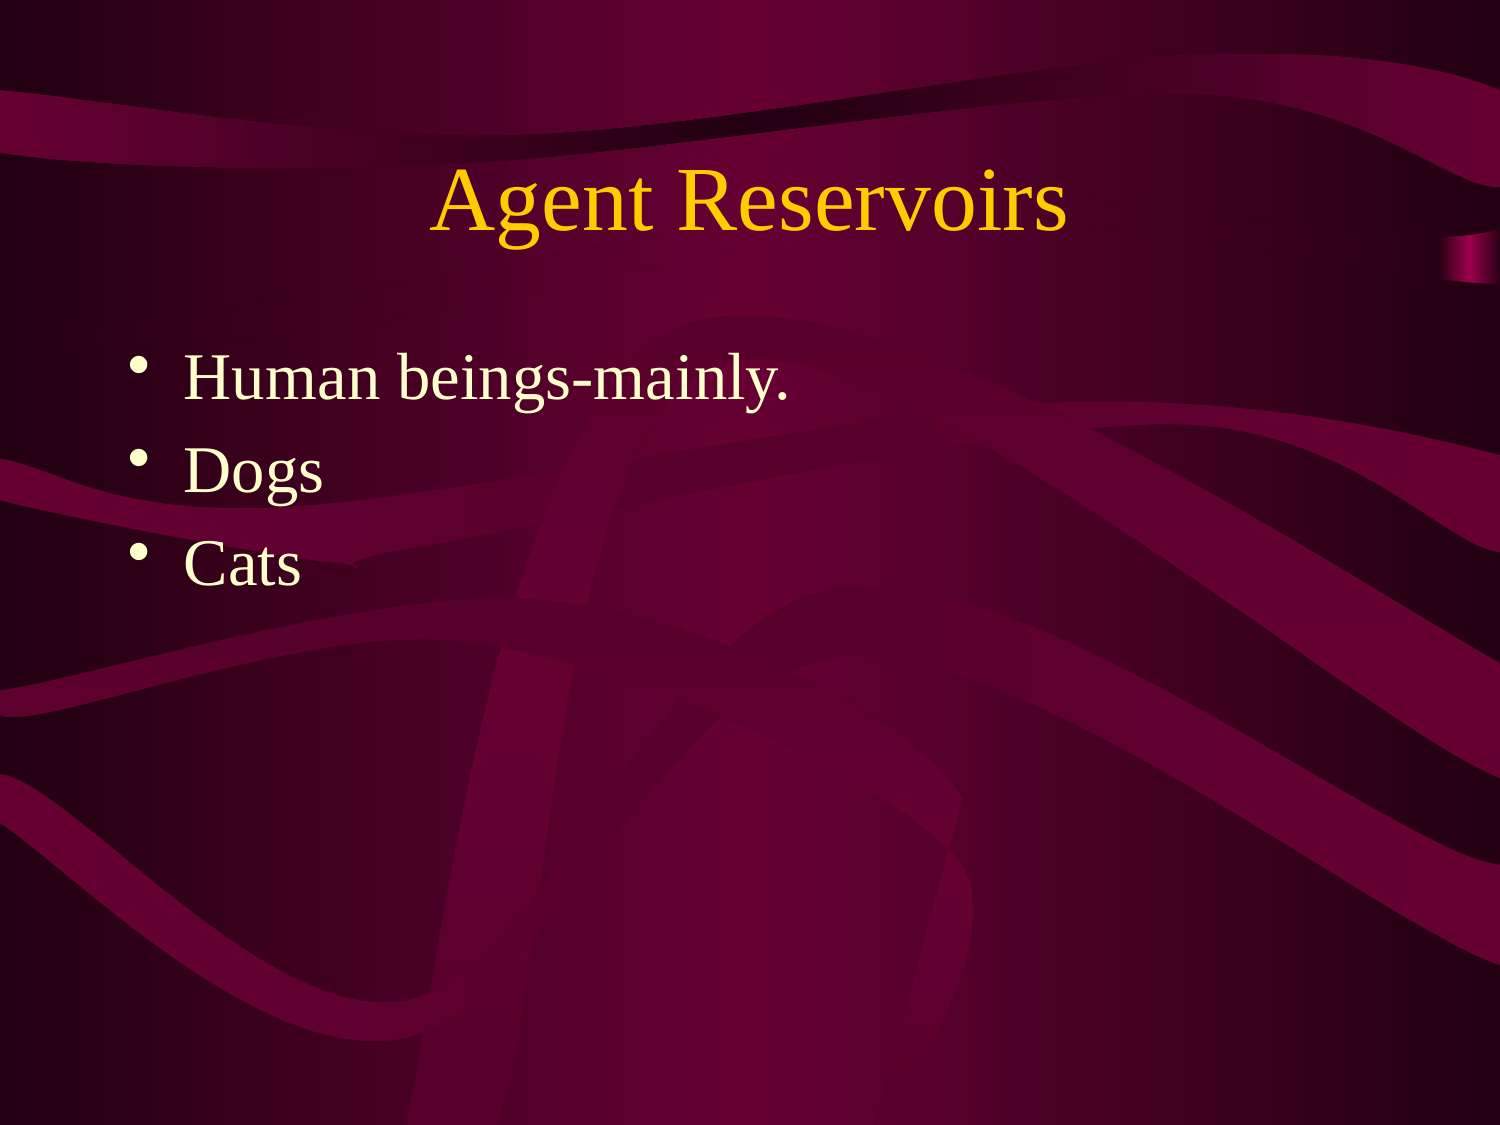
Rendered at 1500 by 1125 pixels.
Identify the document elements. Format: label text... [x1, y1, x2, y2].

list Human beings-mainly. Dogs Cats [112, 324, 1388, 1000]
title Agent Reservoirs [112, 99, 1388, 288]
